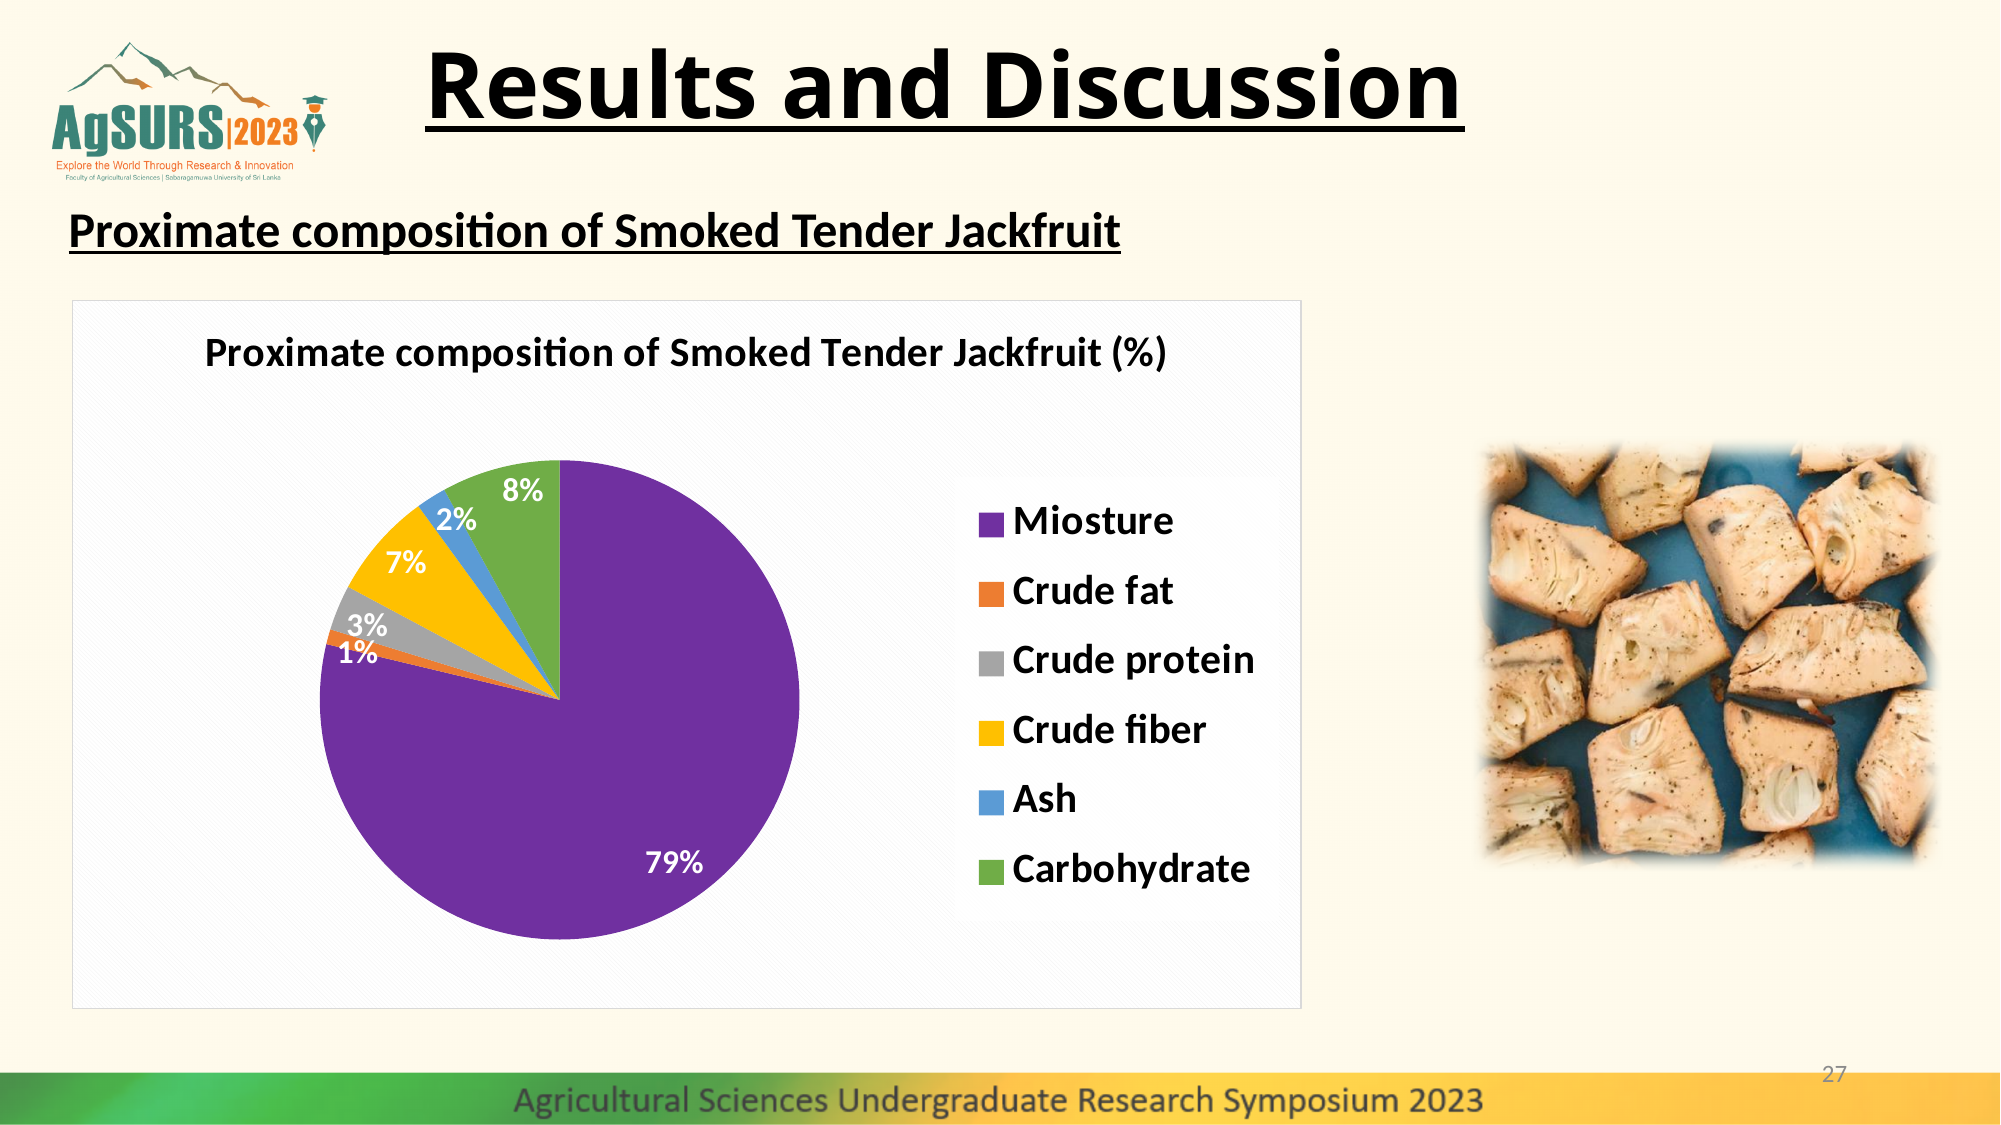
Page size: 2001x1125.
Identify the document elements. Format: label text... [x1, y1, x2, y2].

picture [0, 0, 2000, 1125]
slide_number 27 [1412, 1042, 1863, 1103]
chart [71, 299, 1302, 1010]
text_box Proximate composition of Smoked Tender Jackfruit [53, 190, 1662, 266]
title Results and Discussion [409, 17, 1863, 161]
